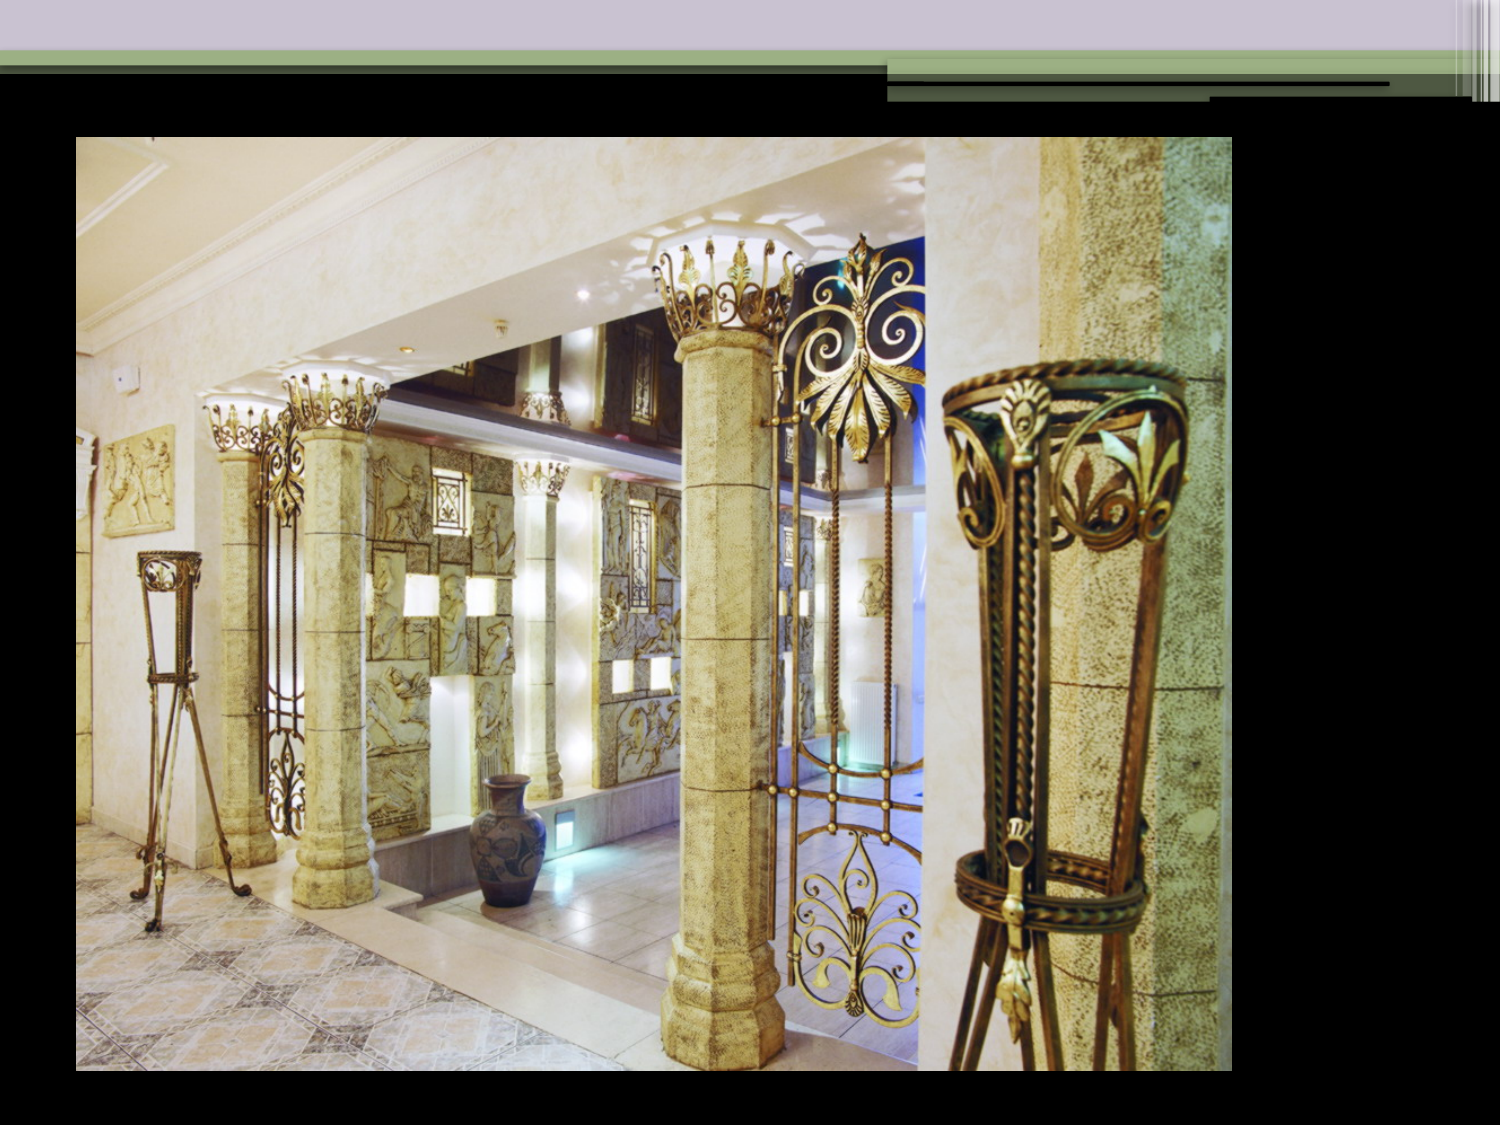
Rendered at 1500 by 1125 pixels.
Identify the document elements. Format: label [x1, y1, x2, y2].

list [76, 136, 1232, 1072]
